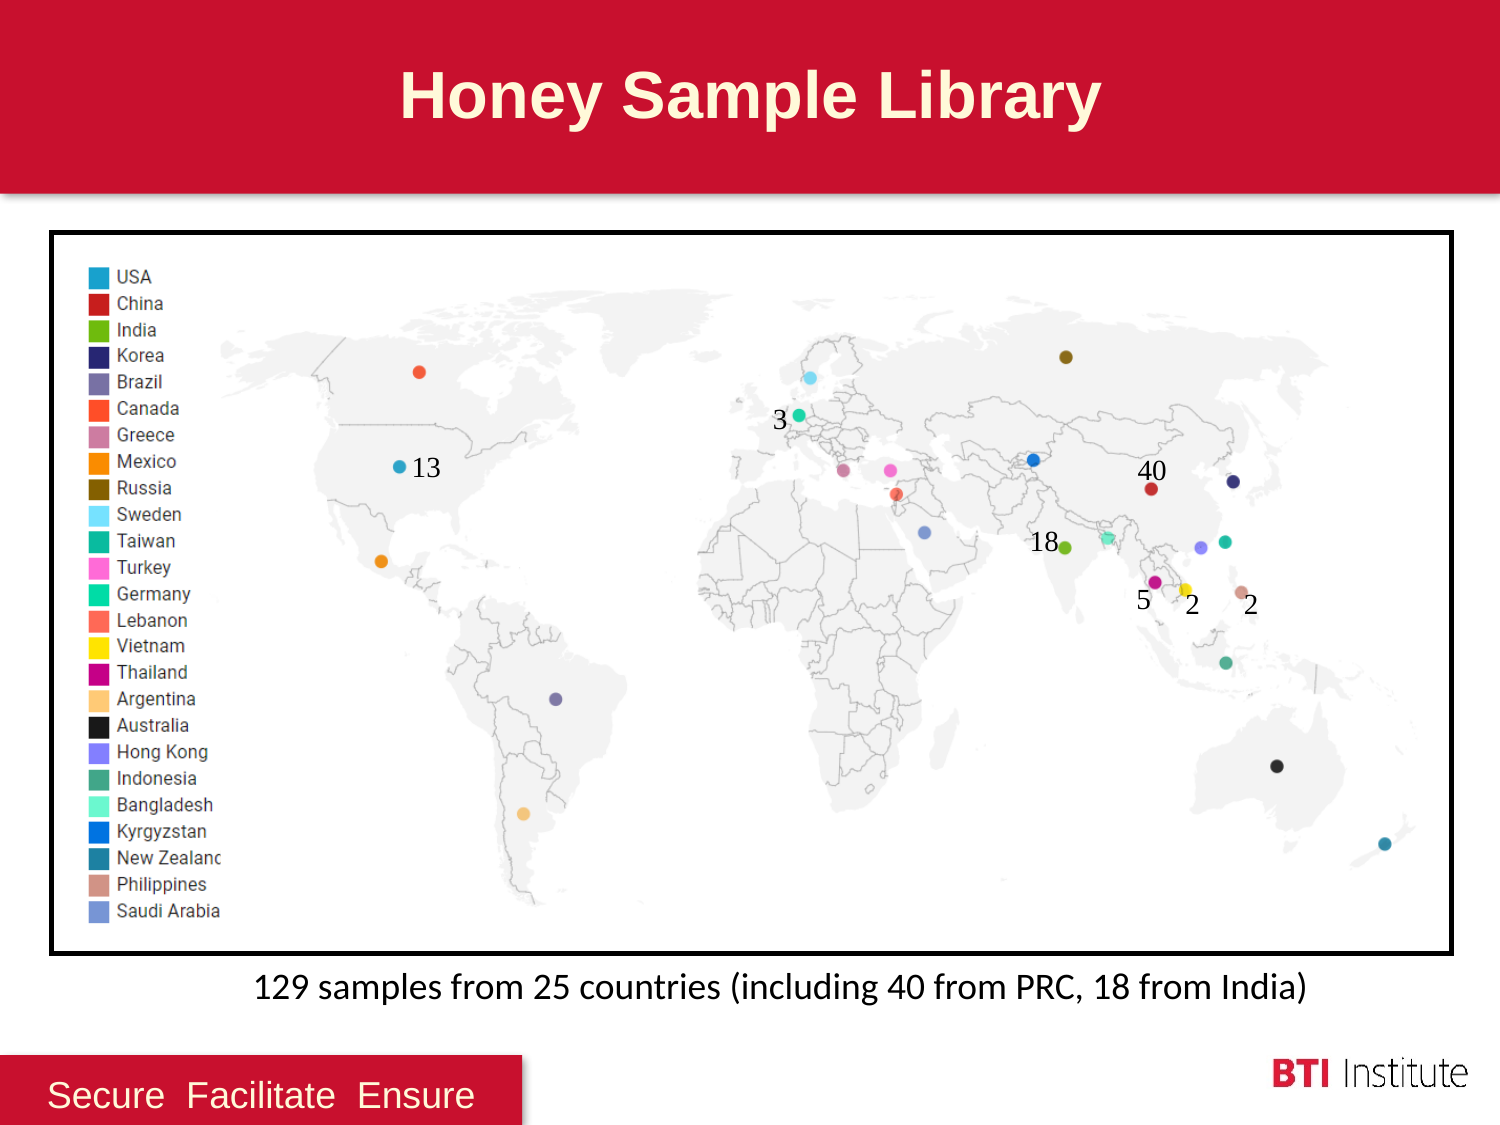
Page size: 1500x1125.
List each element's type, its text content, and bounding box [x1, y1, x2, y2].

text_box Honey Sample Library [151, 44, 1352, 139]
text_box 129 samples from 25 countries (including 40 from PRC, 18 from India) [237, 954, 1324, 1014]
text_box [51, 232, 1452, 954]
picture [1266, 1055, 1473, 1090]
